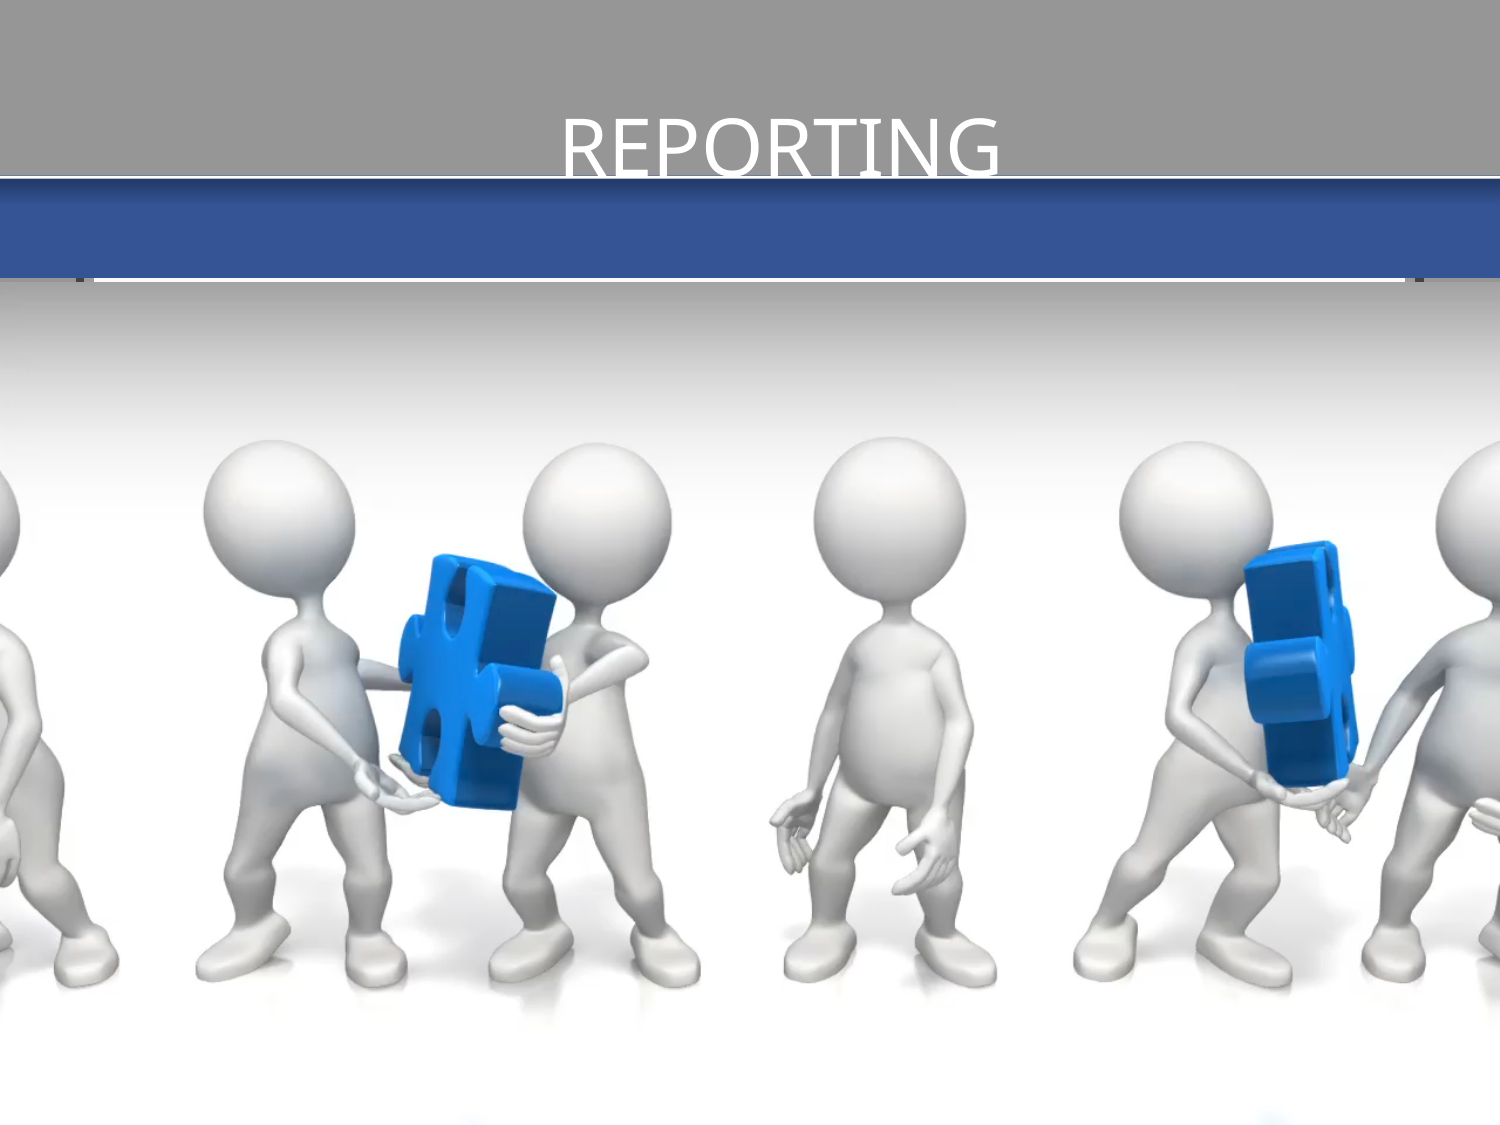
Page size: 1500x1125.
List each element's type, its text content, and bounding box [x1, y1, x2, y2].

title REPORTING [87, 88, 1475, 200]
picture [0, 282, 1500, 1125]
